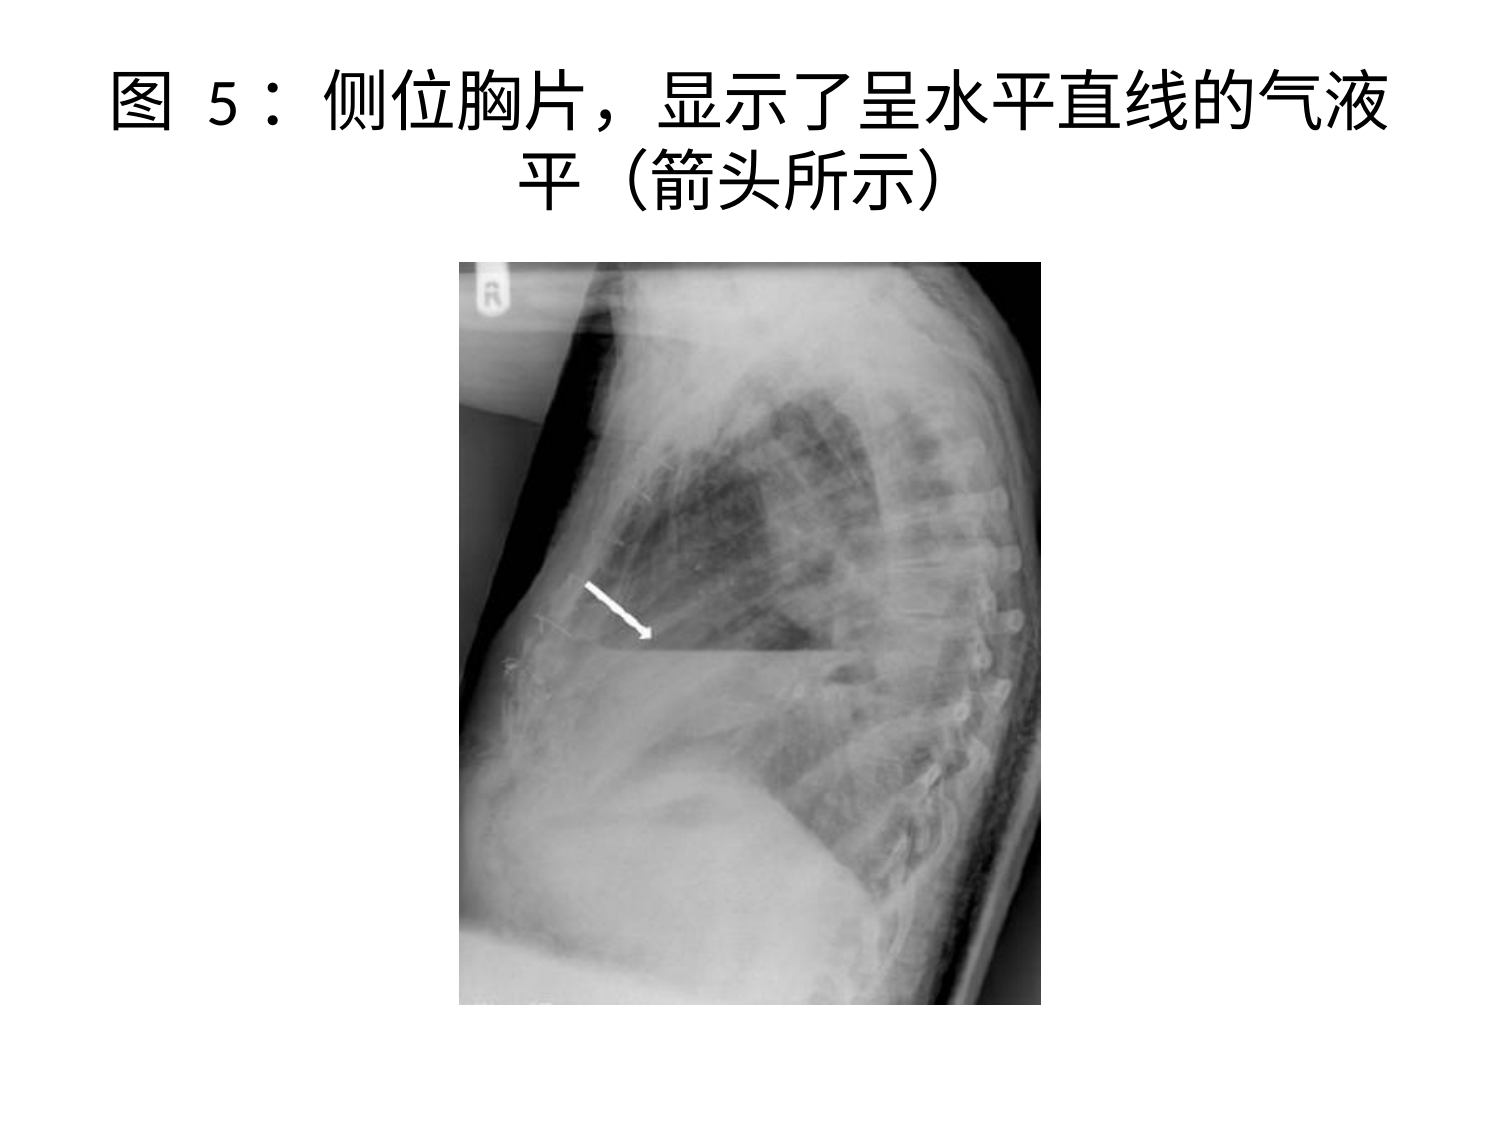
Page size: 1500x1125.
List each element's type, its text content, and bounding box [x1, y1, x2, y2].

title 图 5：侧位胸片，显示了呈水平直线的气液平（箭头所示） [75, 45, 1425, 233]
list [459, 262, 1041, 1006]
